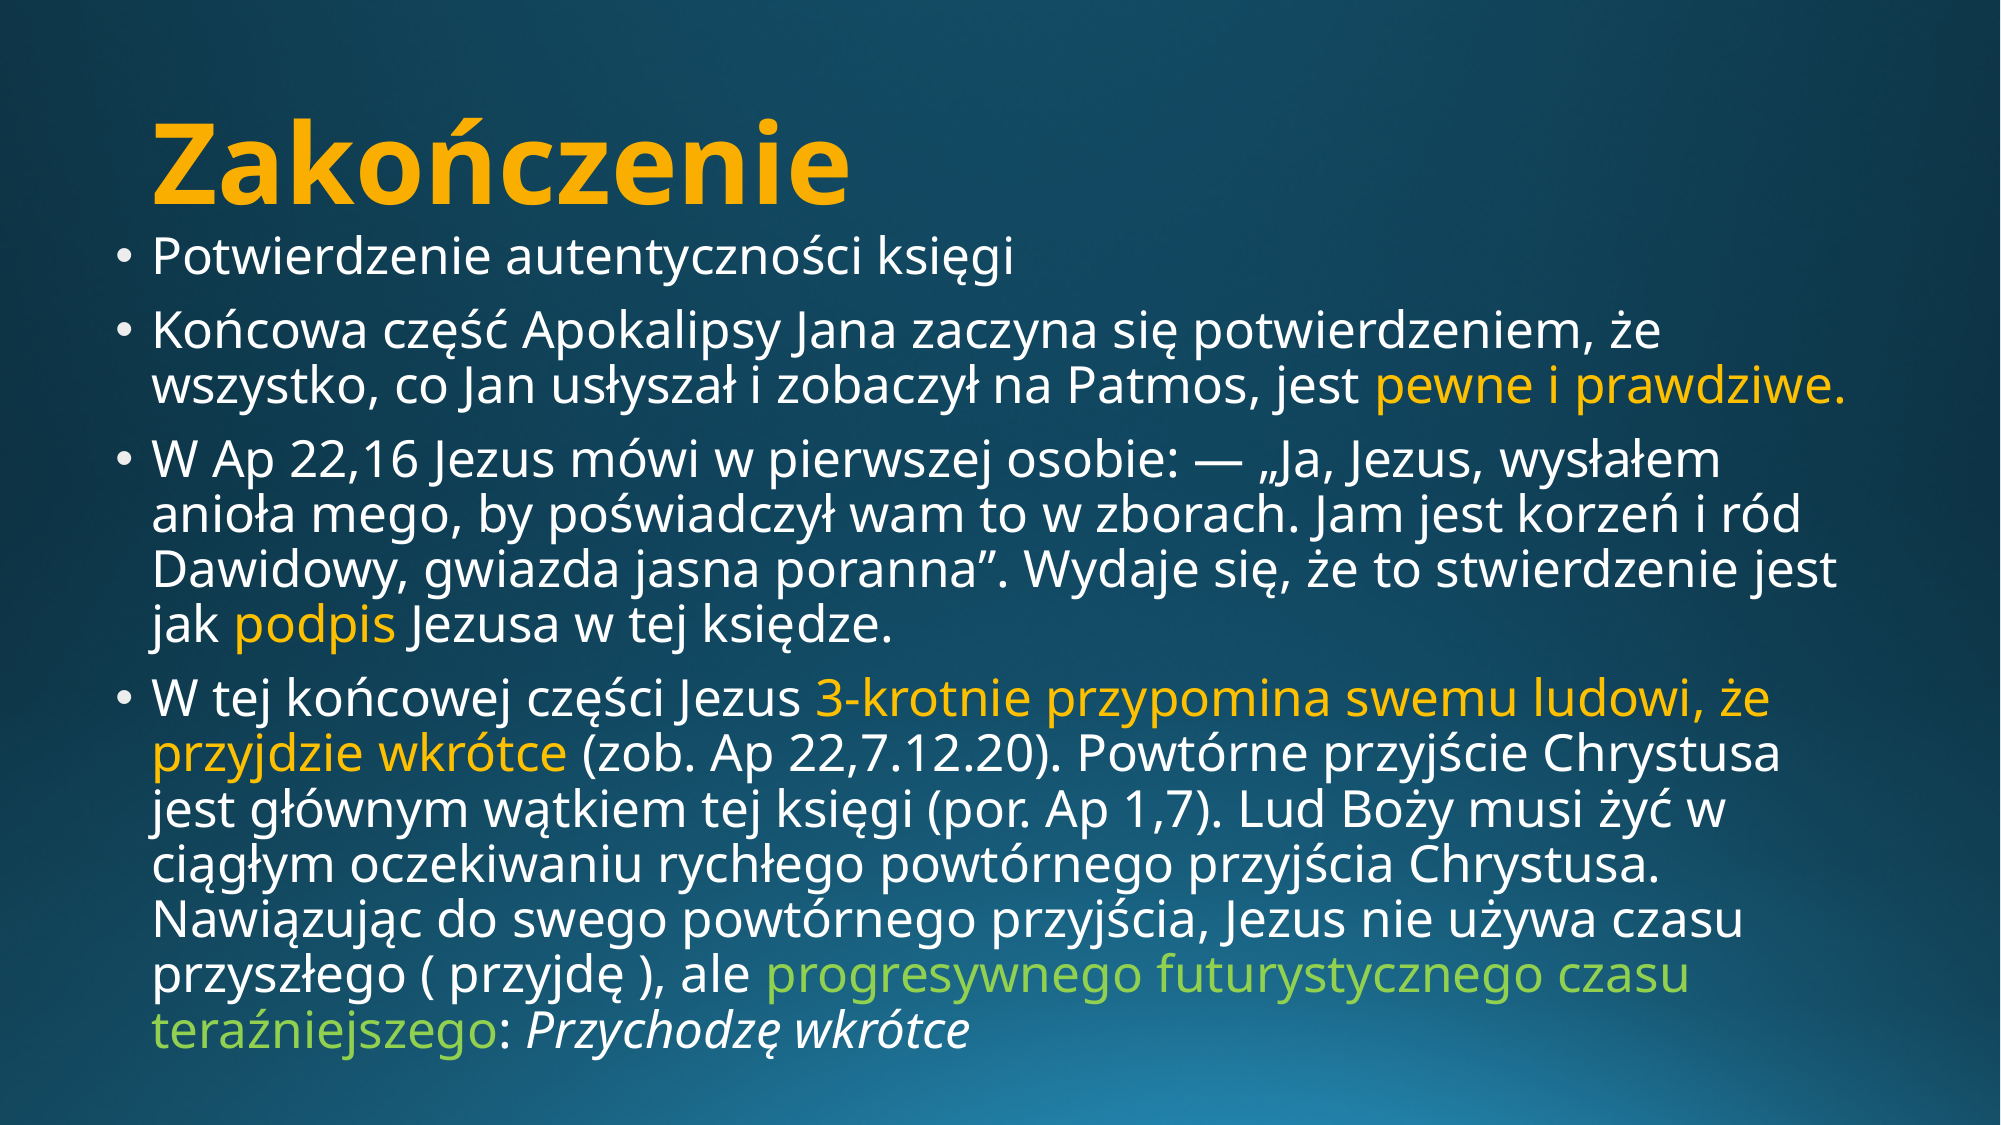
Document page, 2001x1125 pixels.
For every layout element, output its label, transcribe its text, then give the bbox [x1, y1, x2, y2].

title Zakończenie [137, 59, 1863, 222]
picture [0, 0, 2001, 1125]
list Potwierdzenie autentyczności księgi Końcowa część Apokalipsy Jana zaczyna się potwierdzeniem, że wszystko, co Jan usłyszał i zobaczył na Patmos, jest pewne i prawdziwe. W Ap 22,16 Jezus mówi w pierwszej osobie: — „Ja, Jezus, wysłałem anioła mego, by poświadczył wam to w zborach. Jam jest korzeń i ród Dawidowy, gwiazda jasna poranna”. Wydaje się, że to stwierdzenie jest jak podpis Jezusa w tej księdze. W tej końcowej części Jezus 3-krotnie przypomina swemu ludowi, że przyjdzie wkrótce (zob. Ap 22,7.12.20). Powtórne przyjście Chrystusa jest głównym wątkiem tej księgi (por. Ap 1,7). Lud Boży musi żyć w ciągłym oczekiwaniu rychłego powtórnego przyjścia Chrystusa. Nawiązując do swego powtórnego przyjścia, Jezus nie używa czasu przyszłego ( przyjdę ), ale progresywnego futurystycznego czasu teraźniejszego: Przychodzę wkrótce [100, 222, 1863, 1089]
